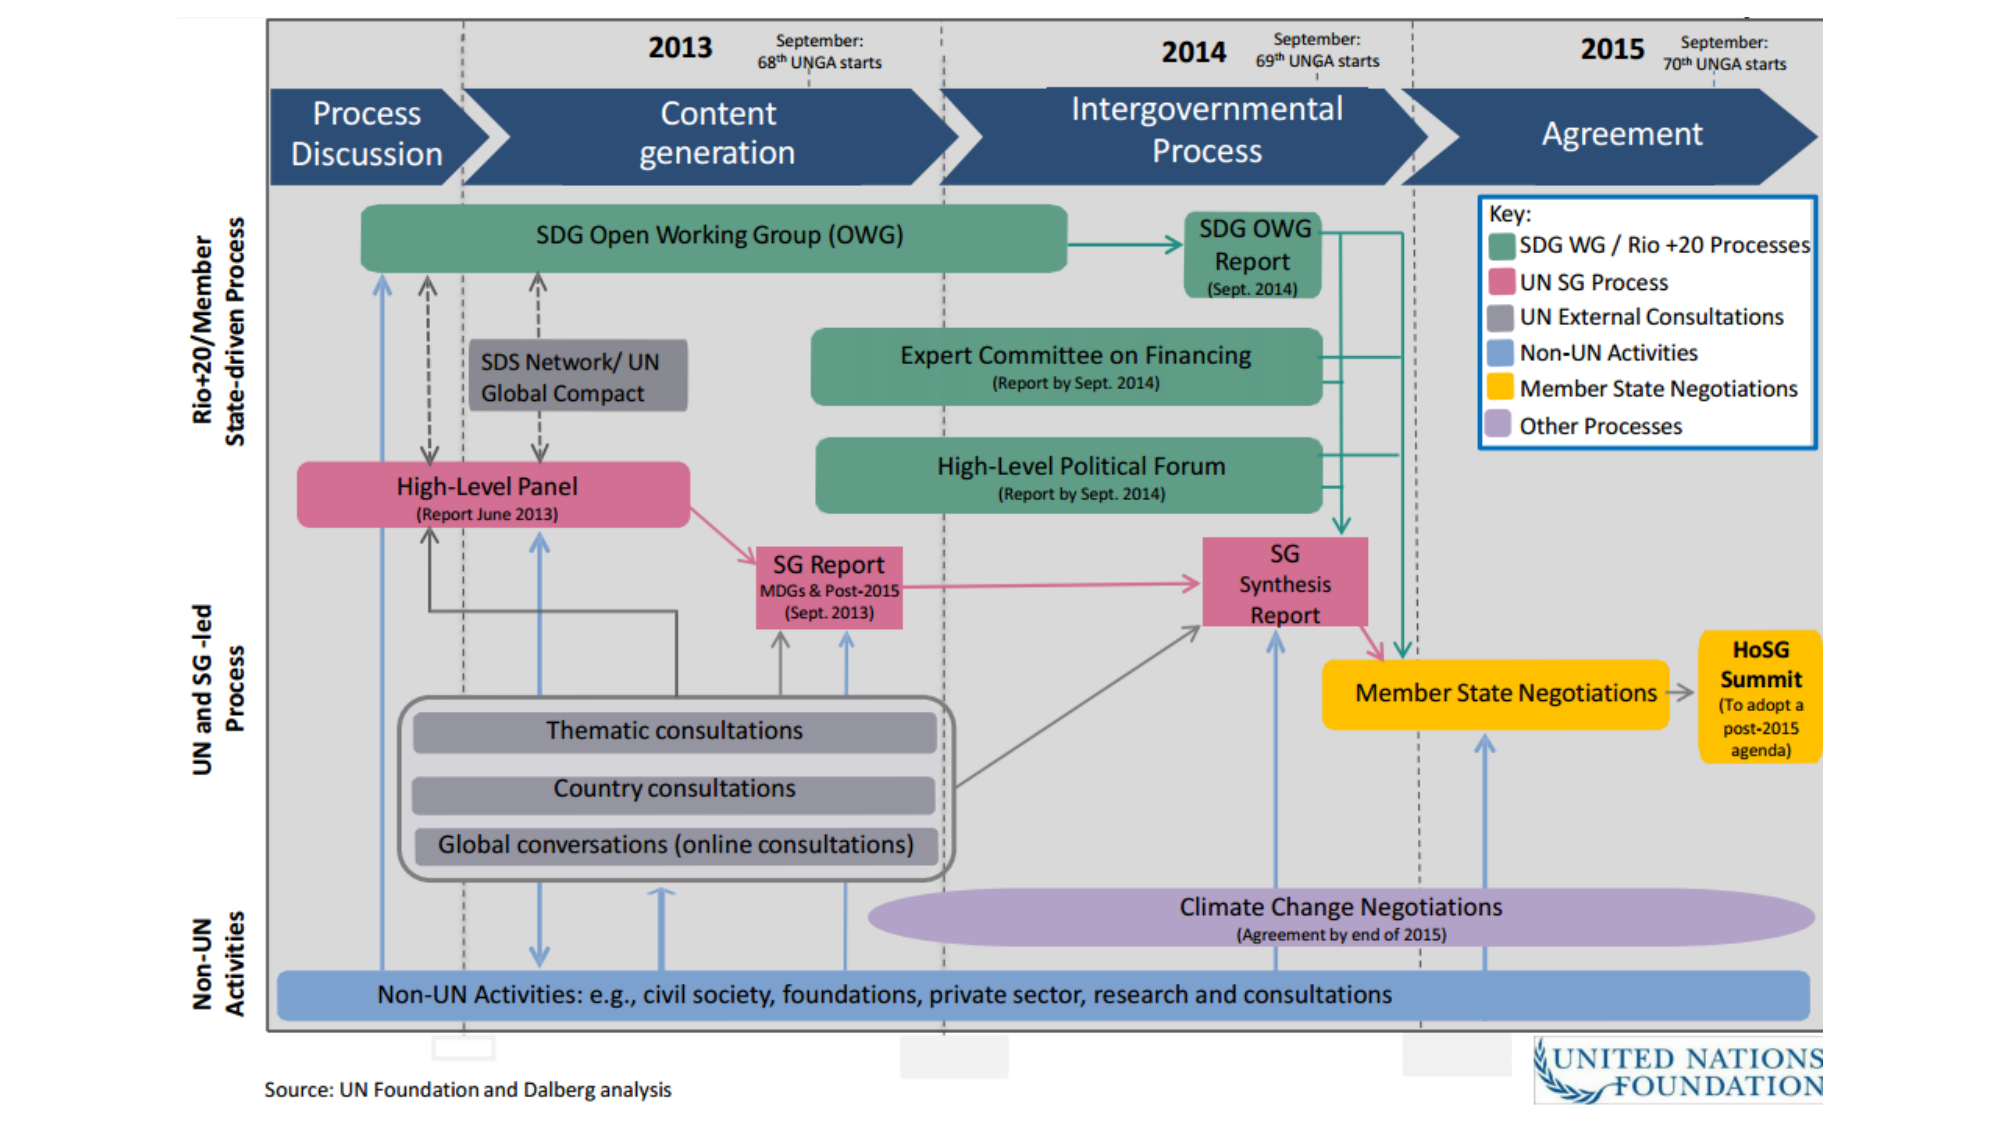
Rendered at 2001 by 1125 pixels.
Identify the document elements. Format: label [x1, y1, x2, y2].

picture [177, 17, 1823, 1108]
